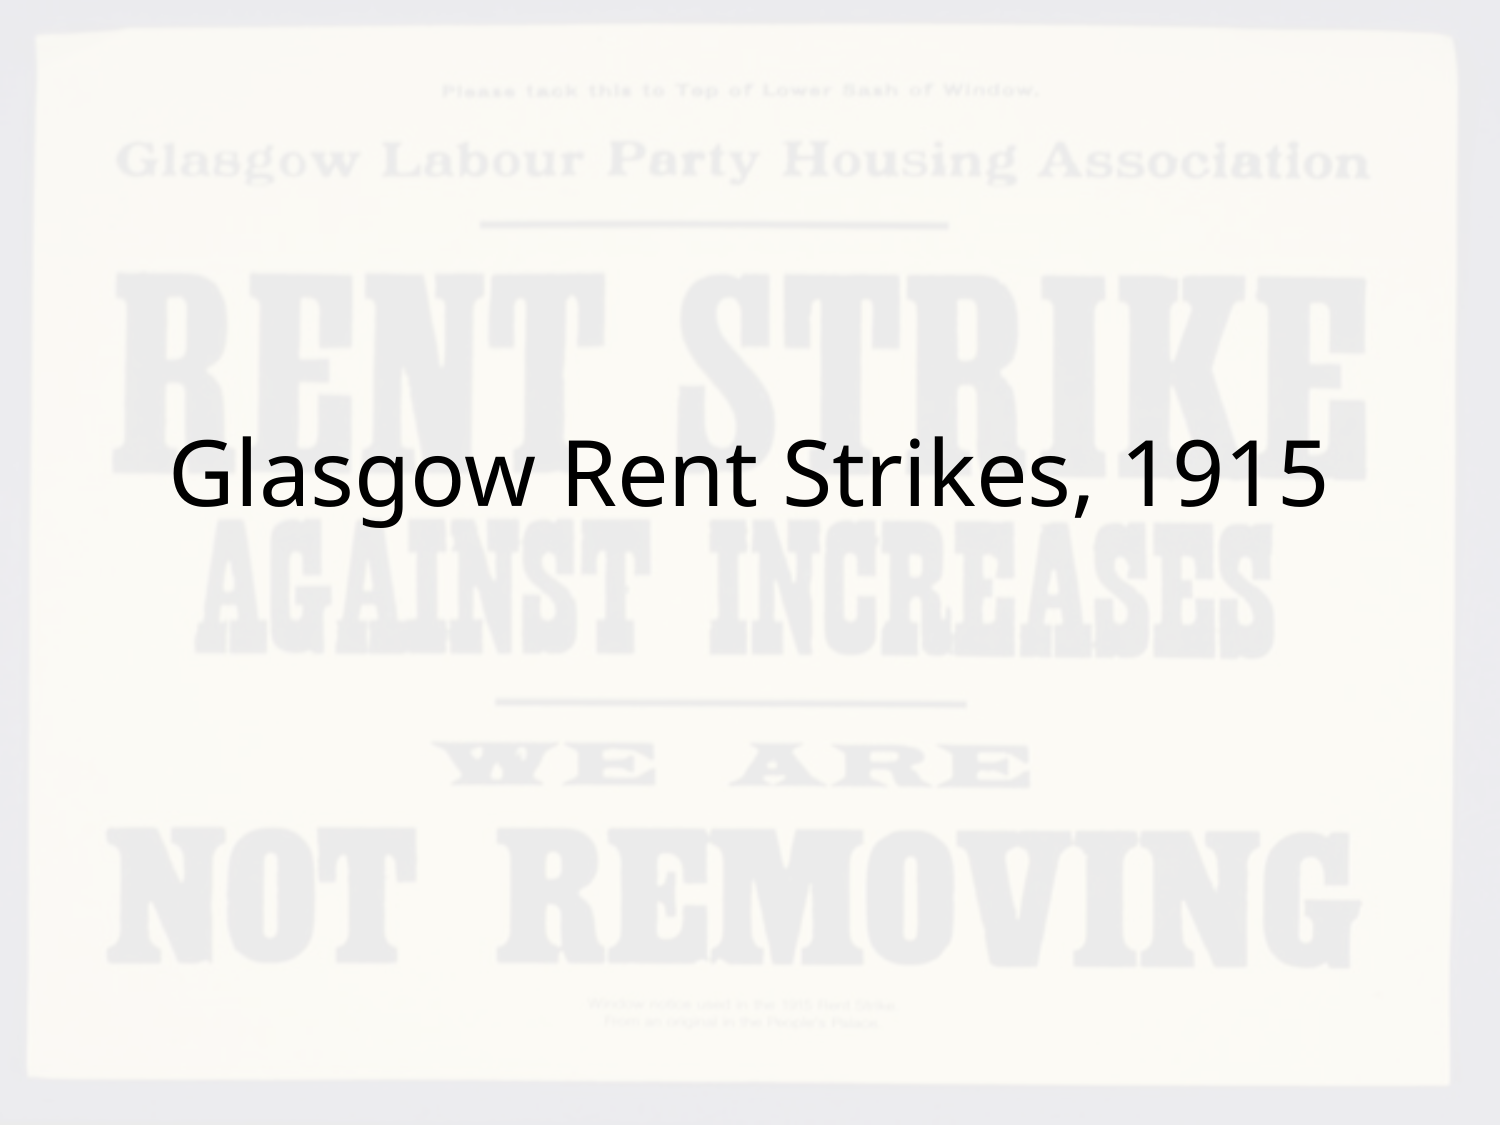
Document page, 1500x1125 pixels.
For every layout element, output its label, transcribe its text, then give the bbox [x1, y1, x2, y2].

title Glasgow Rent Strikes, 1915 [112, 349, 1388, 591]
